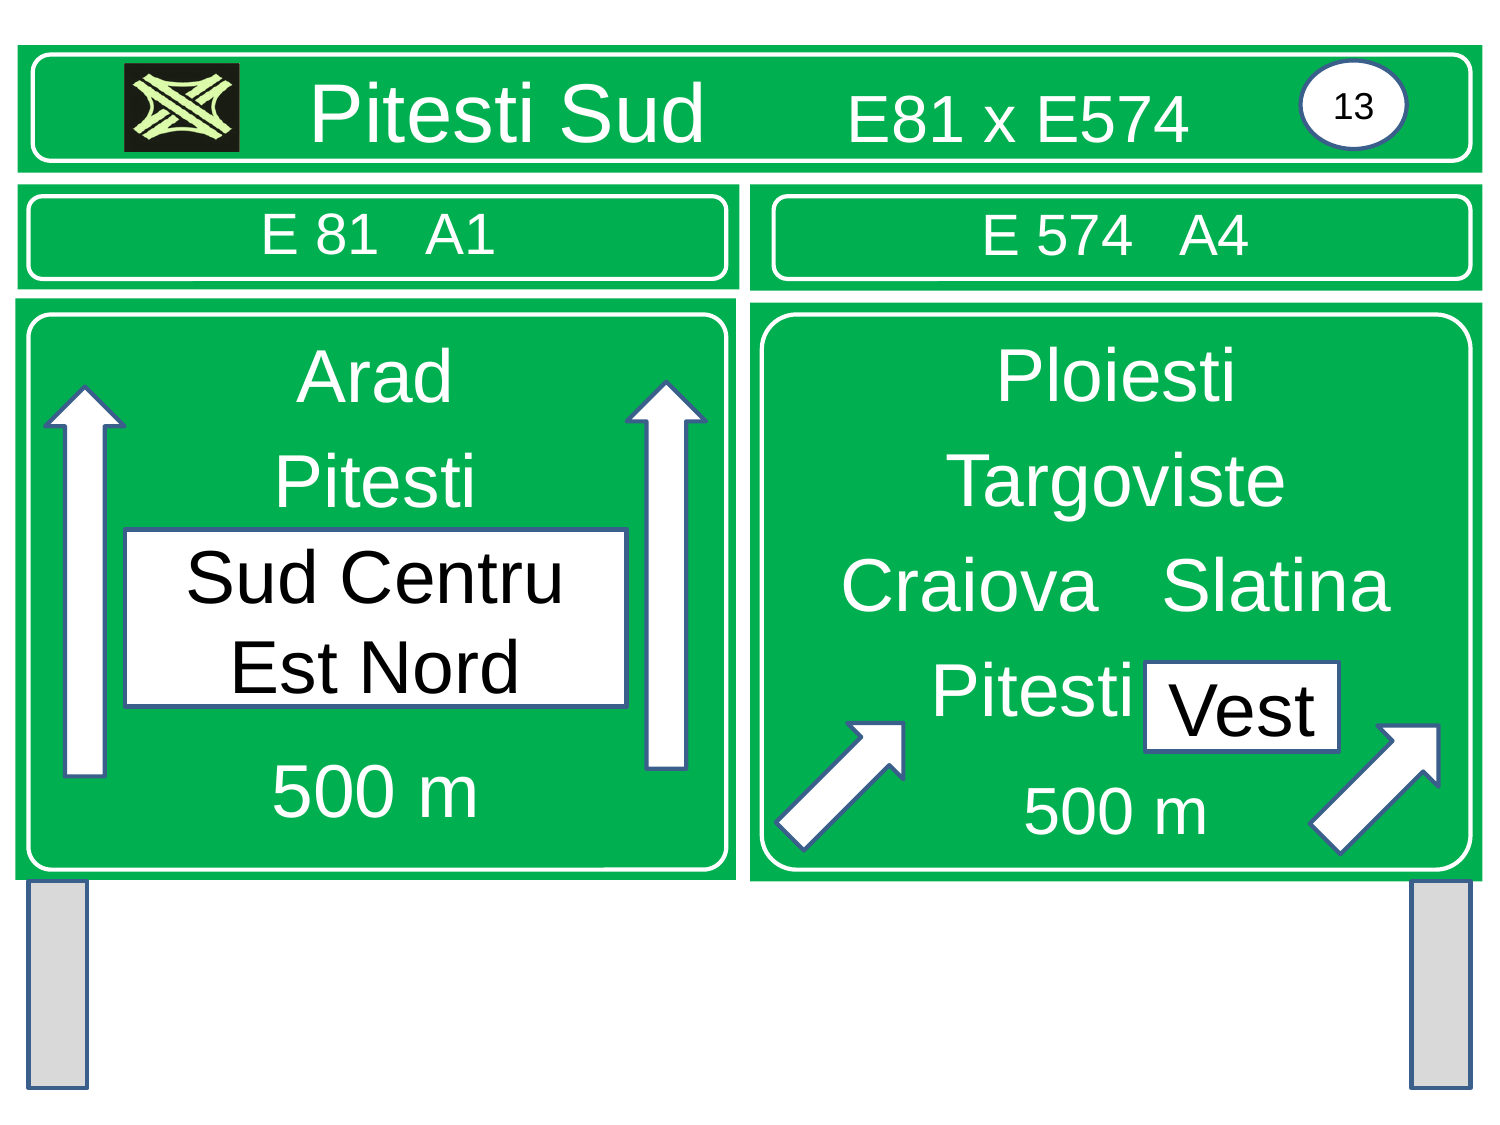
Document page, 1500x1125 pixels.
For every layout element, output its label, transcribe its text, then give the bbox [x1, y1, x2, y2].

text_box [26, 879, 89, 1090]
text_box [1409, 879, 1473, 1090]
text_box [771, 194, 1473, 282]
title Pitesti Sud E81 x E574 [17, 45, 1483, 173]
list E 574 A4 [750, 184, 1483, 291]
text_box 13 [1298, 58, 1409, 152]
list Ploiesti Targoviste Craiova Slatina Pitesti Vest 500 m [750, 302, 1483, 882]
text_box [759, 312, 1473, 872]
text_box [26, 312, 729, 872]
picture [123, 63, 240, 153]
list Arad Pitesti 500 m [15, 298, 736, 880]
text_box [30, 52, 1473, 163]
list E 81 A1 [17, 184, 740, 290]
text_box [26, 194, 729, 282]
